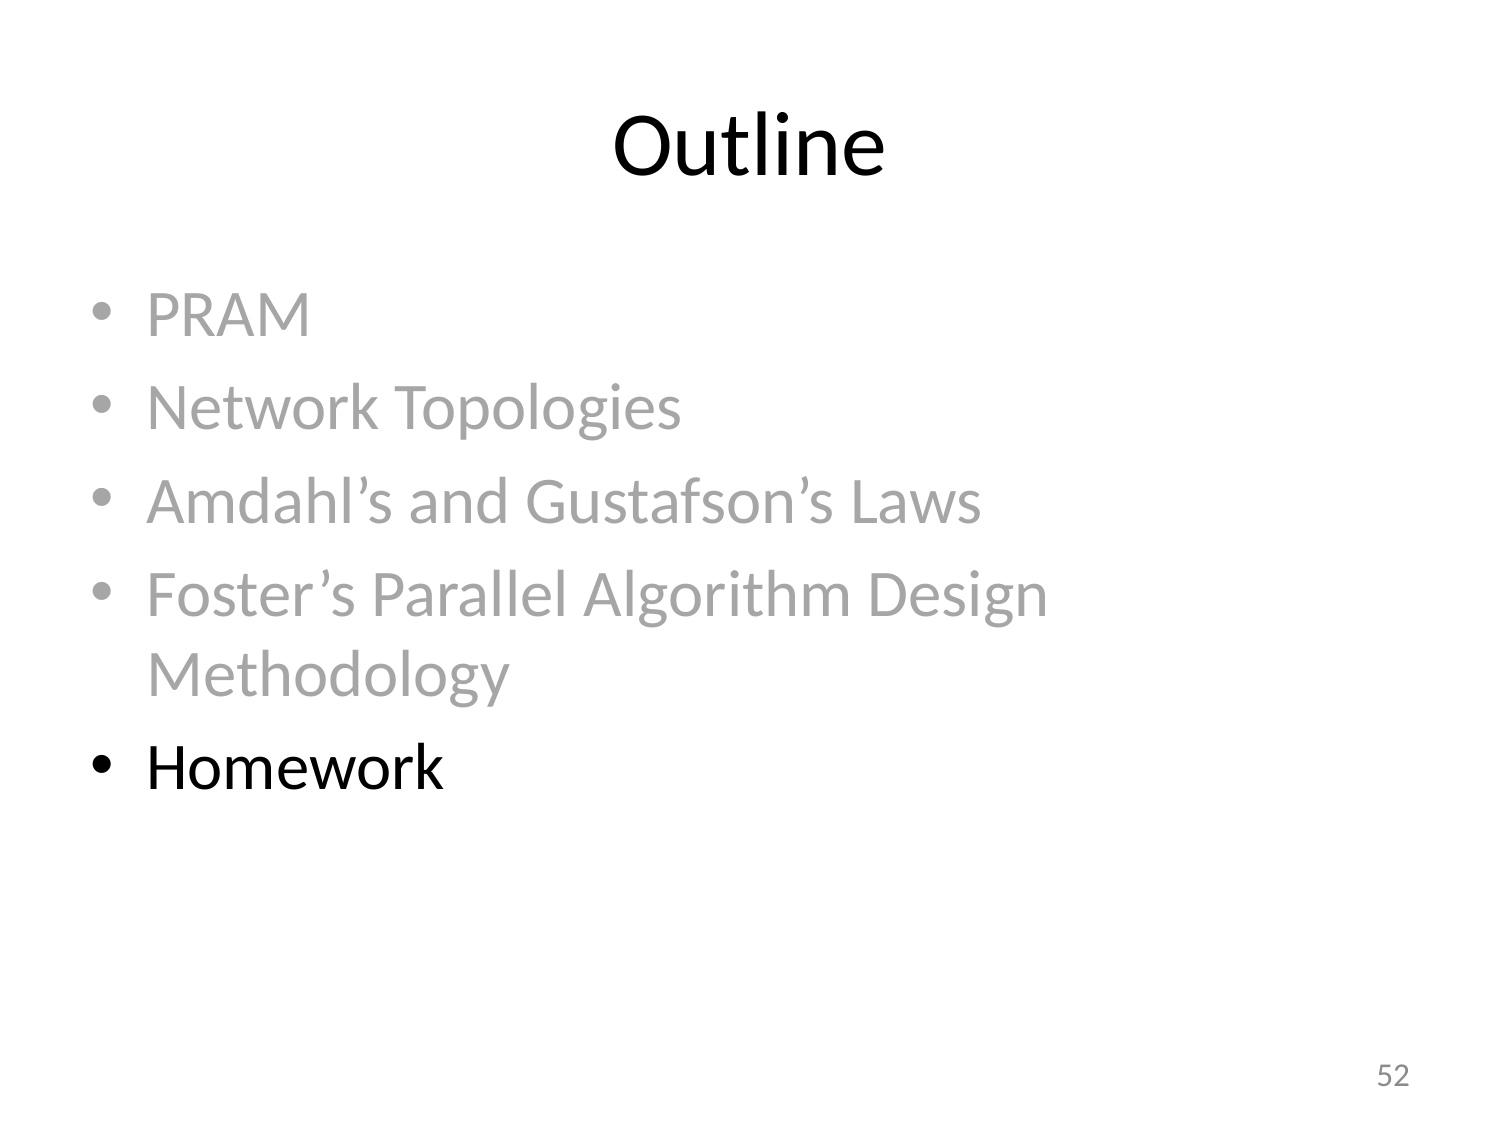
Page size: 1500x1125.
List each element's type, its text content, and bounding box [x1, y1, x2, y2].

list PRAM Network Topologies Amdahl’s and Gustafson’s Laws Foster’s Parallel Algorithm Design Methodology Homework [75, 262, 1425, 1005]
title Outline [75, 45, 1425, 233]
slide_number 52 [1074, 1042, 1425, 1103]
